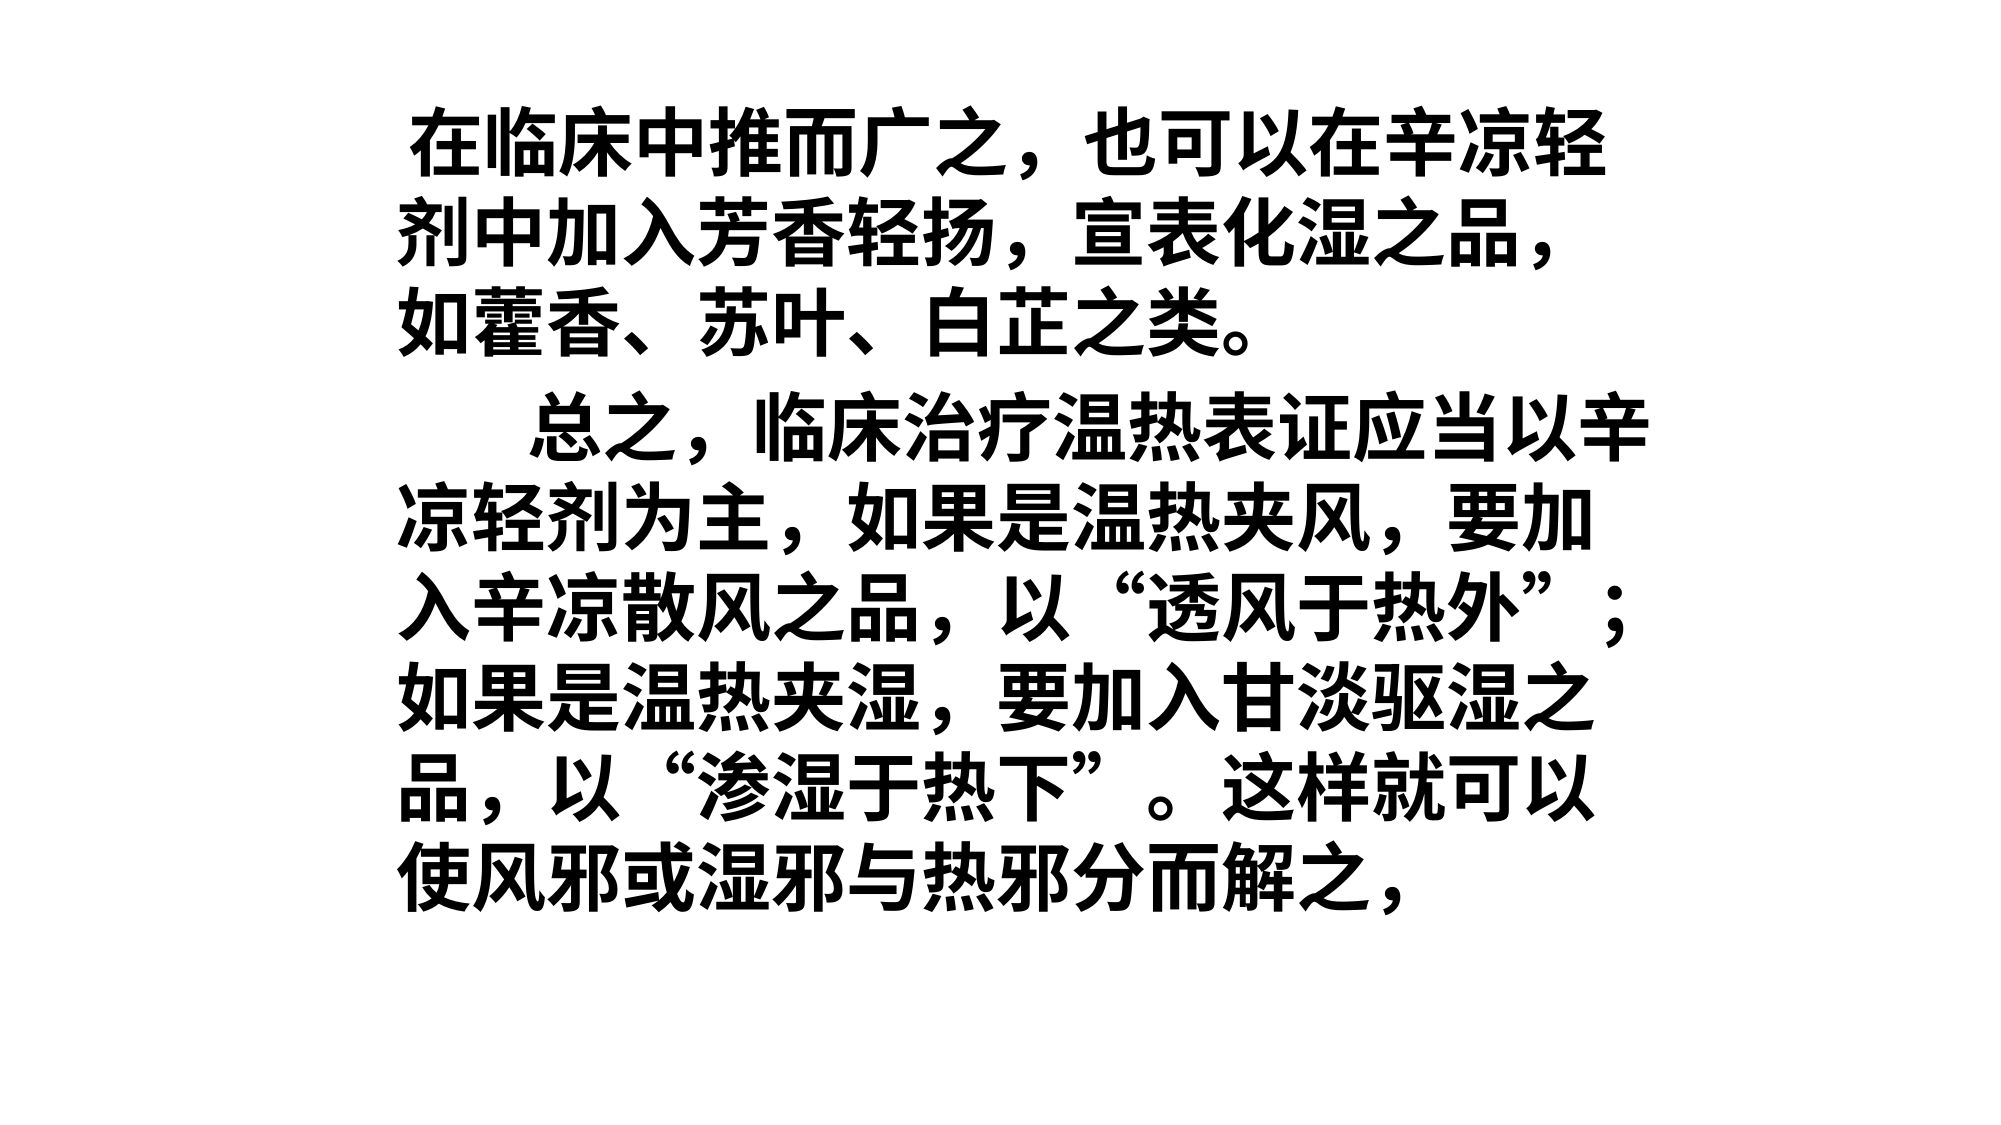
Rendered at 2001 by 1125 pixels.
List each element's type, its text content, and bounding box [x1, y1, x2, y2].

list 在临床中推而广之，也可以在辛凉轻剂中加入芳香轻扬，宣表化湿之品，如藿香、苏叶、白芷之类。 总之，临床治疗温热表证应当以辛凉轻剂为主，如果是温热夹风，要加入辛凉散风之品，以“透风于热外”；如果是温热夹湿，要加入甘淡驱湿之品，以“渗湿于热下”。这样就可以使风邪或湿邪与热邪分而解之， [324, 87, 1675, 1005]
